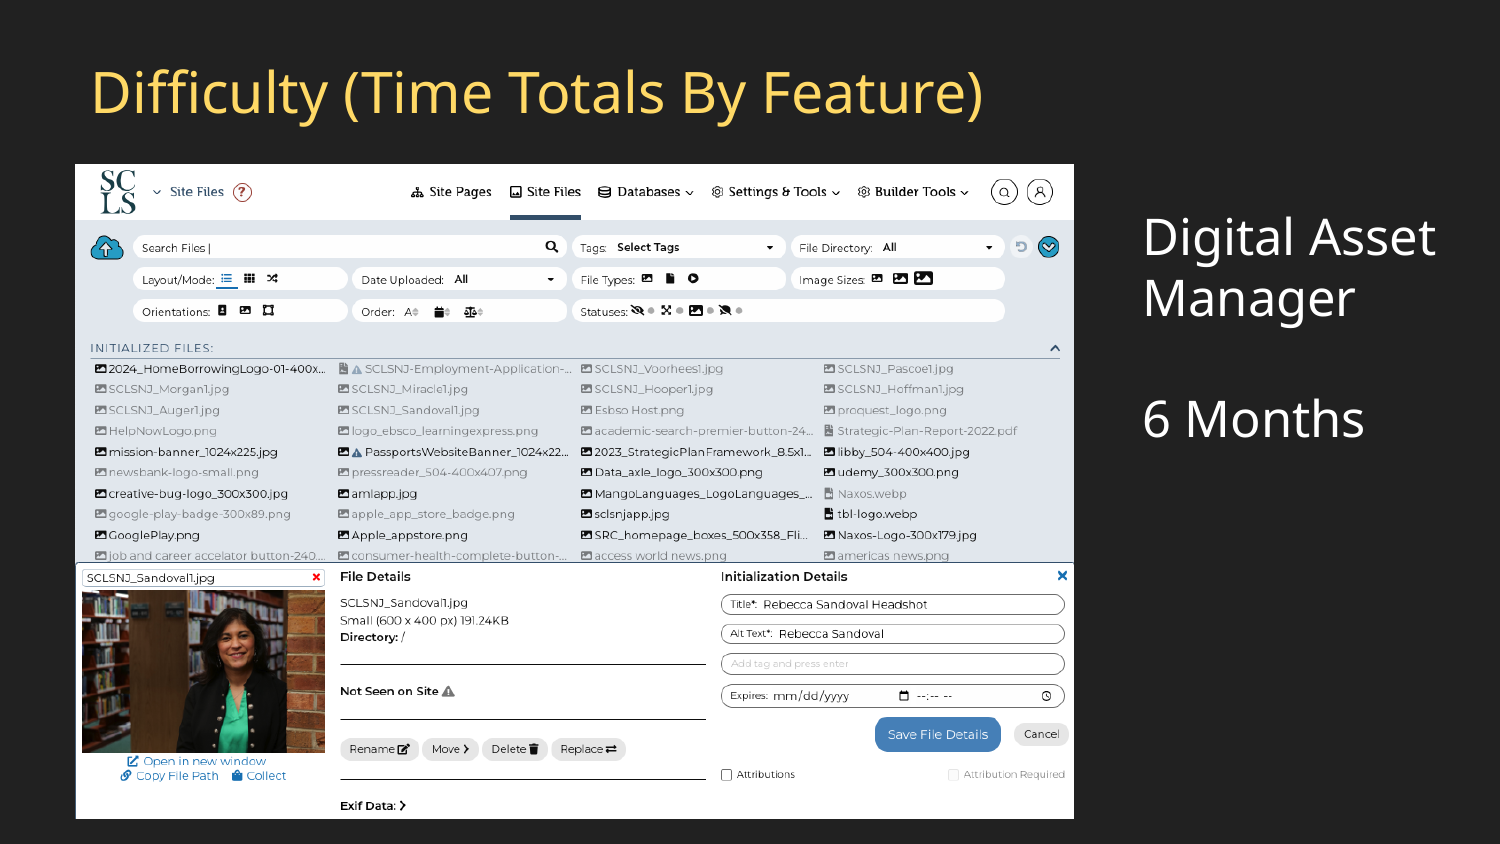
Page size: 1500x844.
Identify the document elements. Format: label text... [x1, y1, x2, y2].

title Digital Asset Manager 6 Months [1128, 189, 1457, 759]
picture [75, 164, 1074, 819]
title Difficulty (Time Totals By Feature) [75, 40, 1425, 140]
